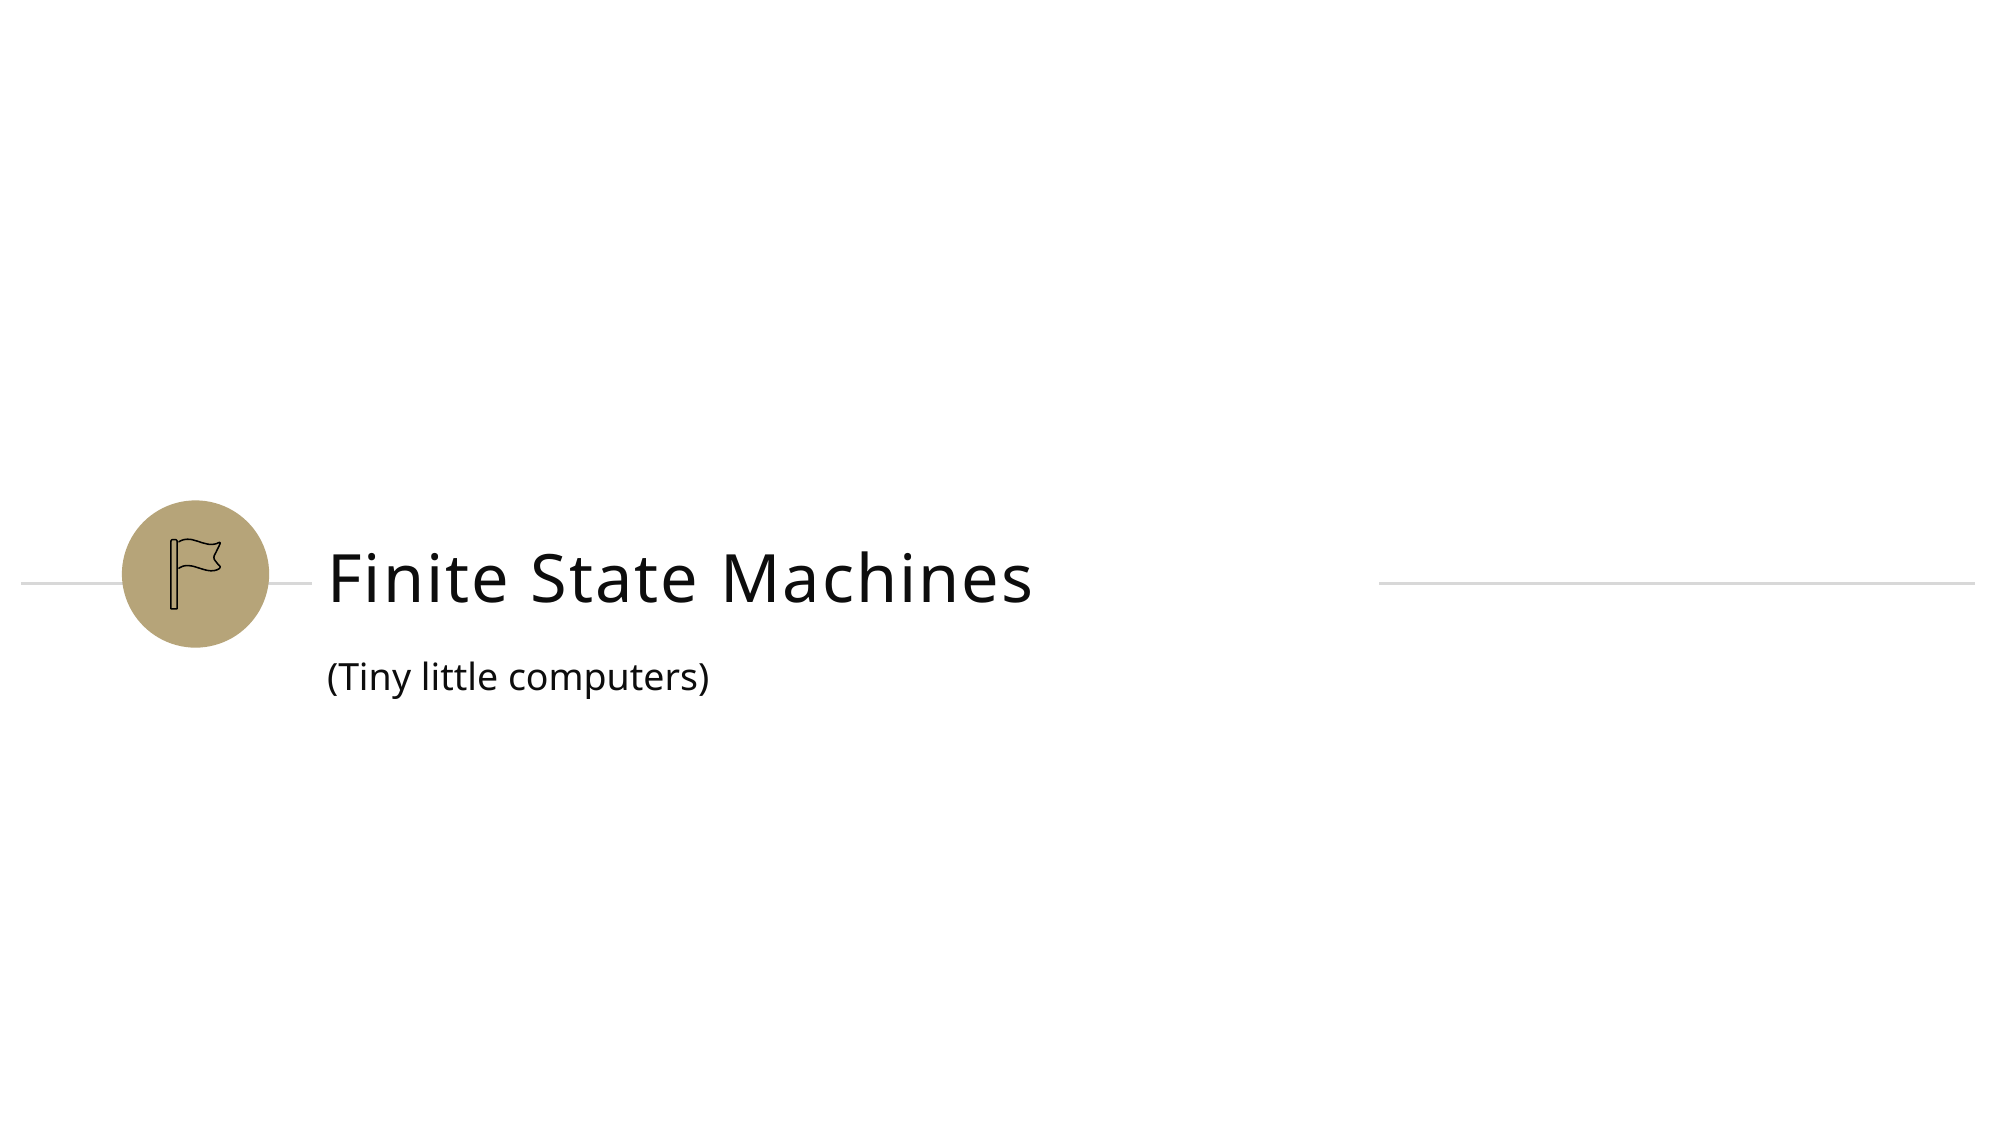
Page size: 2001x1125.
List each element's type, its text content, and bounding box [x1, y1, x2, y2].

list (Tiny little computers) [312, 644, 1379, 728]
title Finite State Machines [312, 535, 1379, 633]
